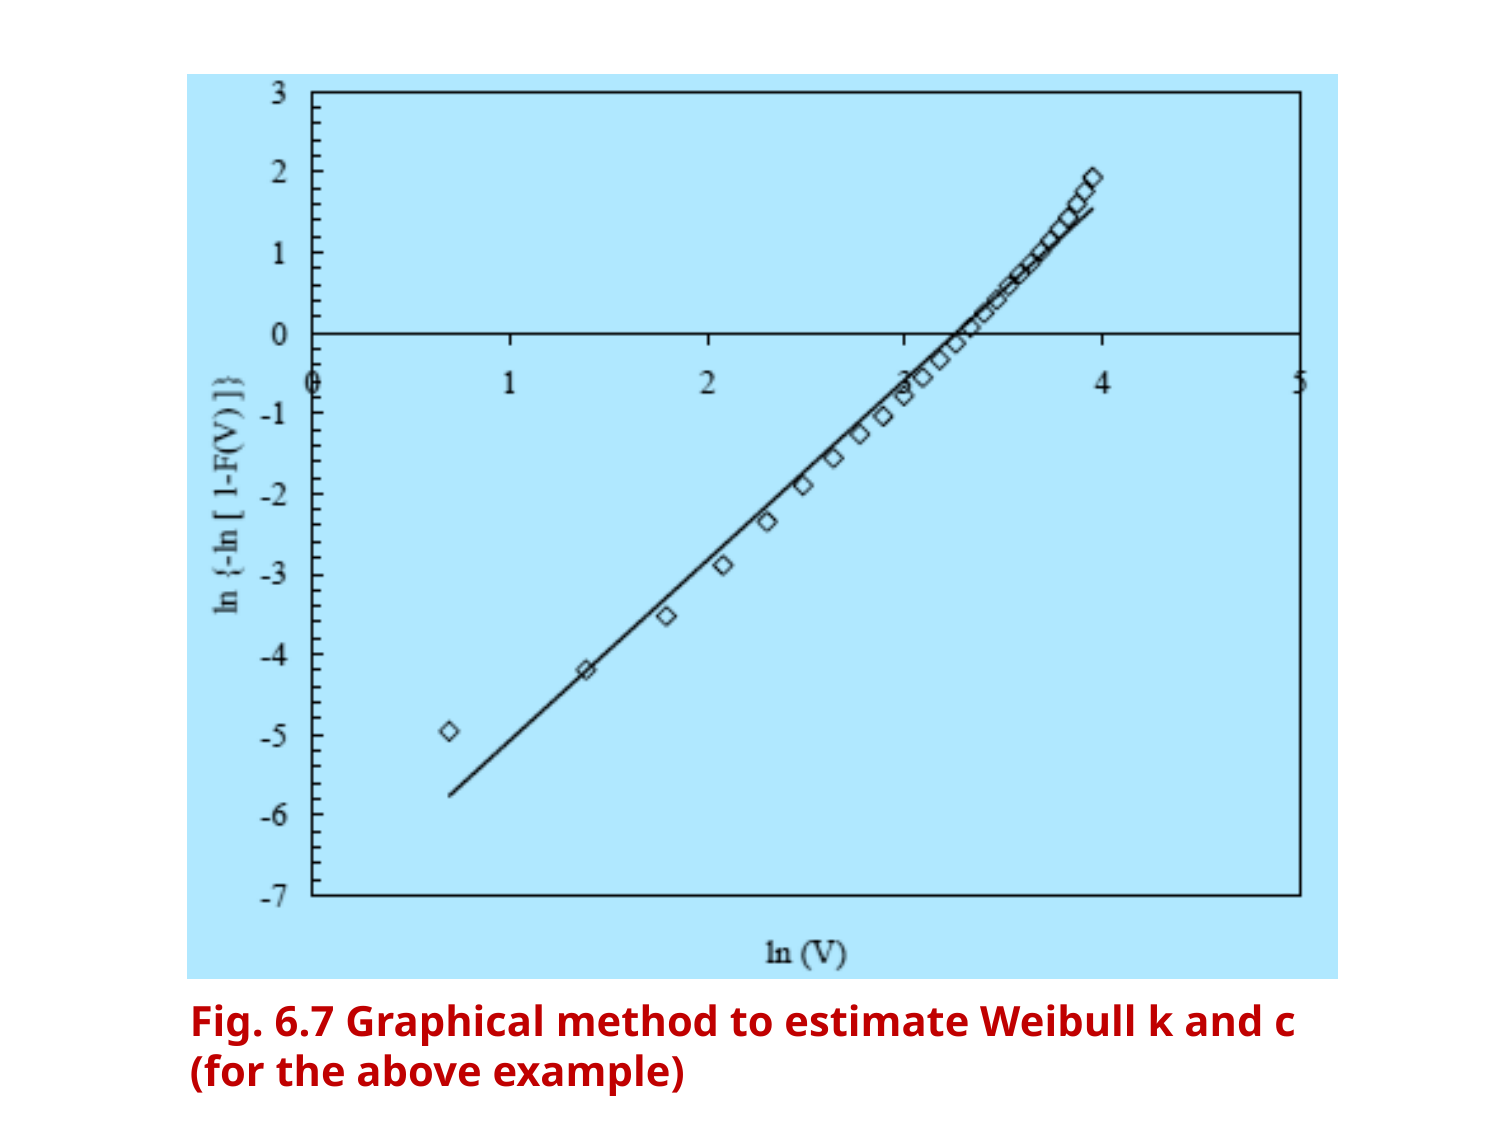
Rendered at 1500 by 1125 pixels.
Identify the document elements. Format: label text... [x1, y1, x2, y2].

picture [187, 74, 1338, 979]
text_box Fig. 6.7 Graphical method to estimate Weibull k and c (for the above example) [174, 987, 1350, 1103]
